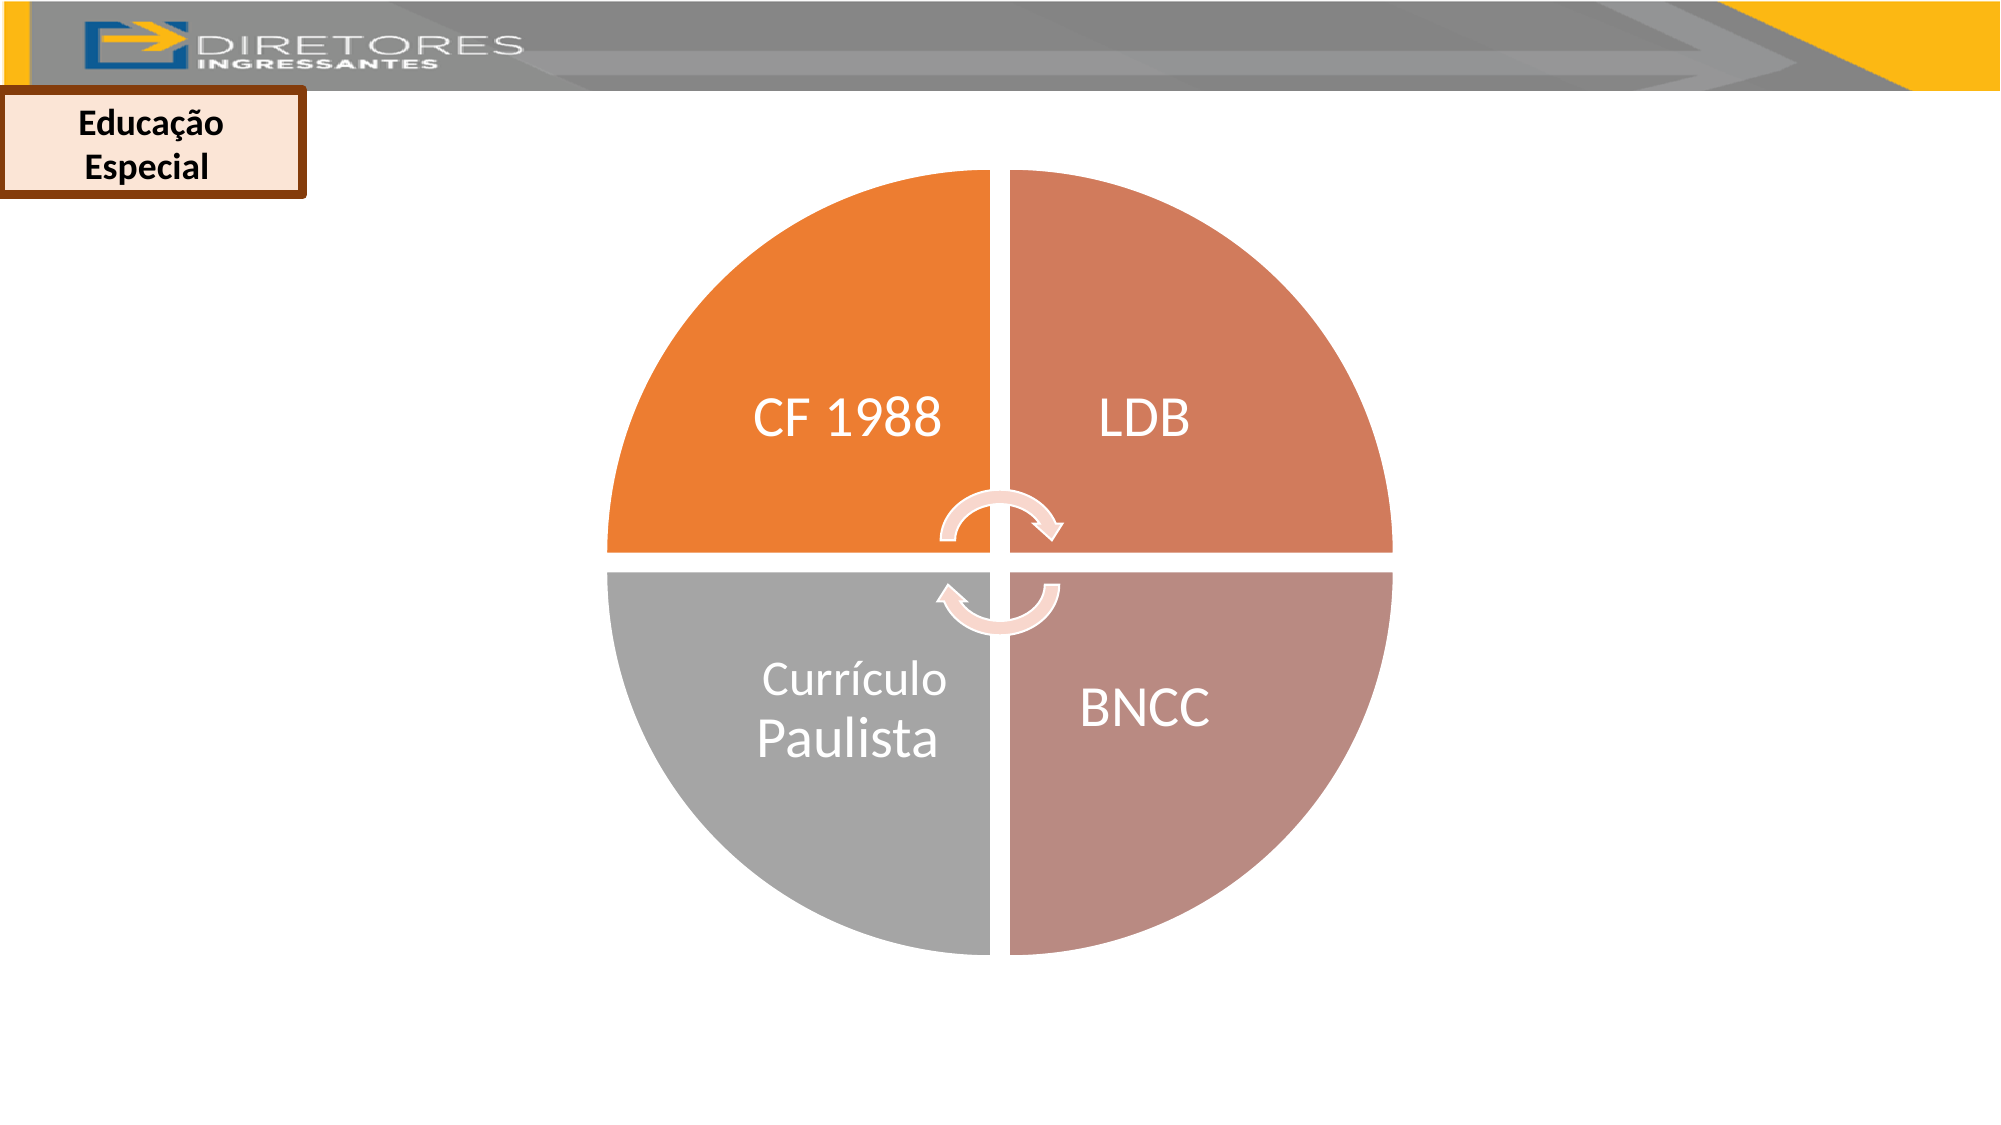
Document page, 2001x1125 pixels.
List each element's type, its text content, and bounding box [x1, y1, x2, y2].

picture [0, 0, 2000, 91]
text_box Educação Especial [0, 91, 303, 195]
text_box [333, 117, 1667, 1007]
